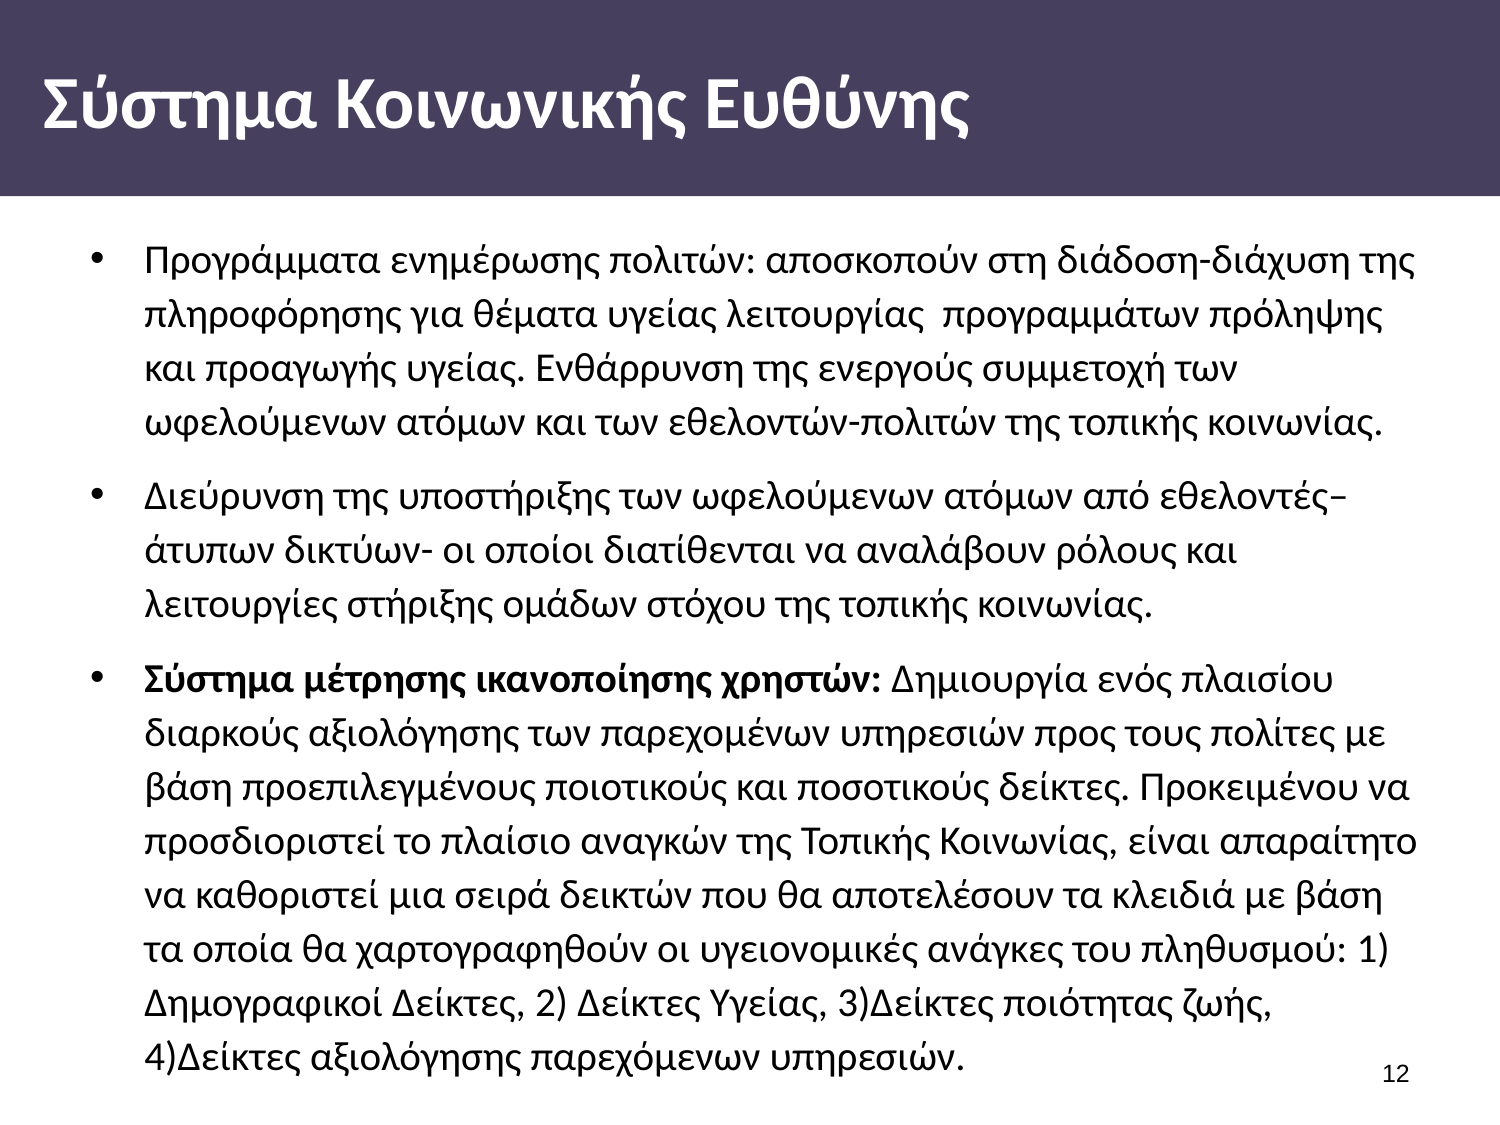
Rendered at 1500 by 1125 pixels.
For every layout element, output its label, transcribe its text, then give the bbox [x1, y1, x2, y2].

list Προγράμματα ενημέρωσης πολιτών: αποσκοπούν στη διάδοση-διάχυση της πληροφόρησης για θέματα υγείας λειτουργίας προγραμμάτων πρόληψης και προαγωγής υγείας. Ενθάρρυνση της ενεργούς συμμετοχή των ωφελούμενων ατόμων και των εθελοντών-πολιτών της τοπικής κοινωνίας. Διεύρυνση της υποστήριξης των ωφελούμενων ατόμων από εθελοντές– άτυπων δικτύων- οι οποίοι διατίθενται να αναλάβουν ρόλους και λειτουργίες στήριξης ομάδων στόχου της τοπικής κοινωνίας. Σύστημα μέτρησης ικανοποίησης χρηστών: Δημιουργία ενός πλαισίου διαρκούς αξιολόγησης των παρεχομένων υπηρεσιών προς τους πολίτες με βάση προεπιλεγμένους ποιοτικούς και ποσοτικούς δείκτες. Προκειμένου να προσδιοριστεί το πλαίσιο αναγκών της Τοπικής Κοινωνίας, είναι απαραίτητο να καθοριστεί μια σειρά δεικτών που θα αποτελέσουν τα κλειδιά με βάση τα οποία θα χαρτογραφηθούν οι υγειονομικές ανάγκες του πληθυσμού: 1) Δημογραφικοί Δείκτες, 2) Δείκτες Υγείας, 3)Δείκτες ποιότητας ζωής, 4)Δείκτες αξιολόγησης παρεχόμενων υπηρεσιών. [75, 219, 1447, 1106]
title Σύστημα Κοινωνικής Ευθύνης [0, 0, 1500, 197]
slide_number 11 [1074, 1042, 1425, 1103]
